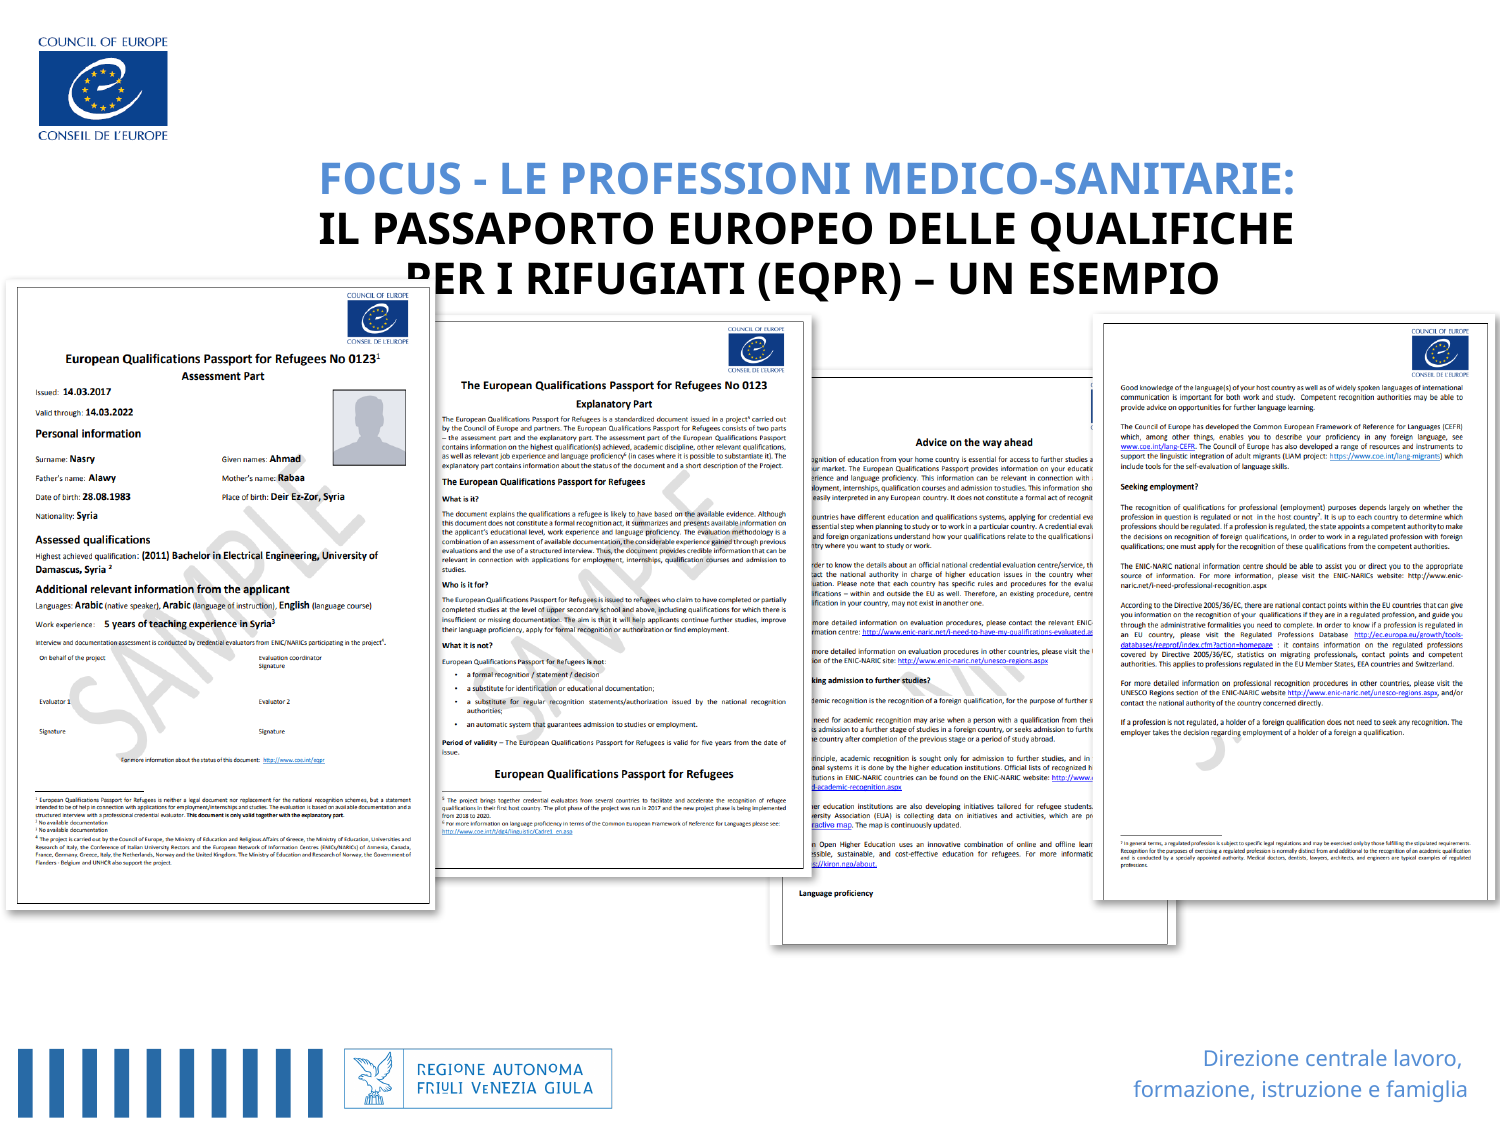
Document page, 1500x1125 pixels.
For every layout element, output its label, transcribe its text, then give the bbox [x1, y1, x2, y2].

text_box Direzione centrale lavoro, formazione, istruzione e famiglia [358, 1032, 1484, 1110]
picture [27, 20, 177, 154]
text_box FOCUS - LE PROFESSIONI MEDICO-SANITARIE: IL Passaporto Europeo delle Qualifiche per i Rifugiati (EQPR) – un esempio [250, 170, 1376, 309]
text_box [17, 1043, 617, 1118]
picture [5, 279, 1496, 945]
